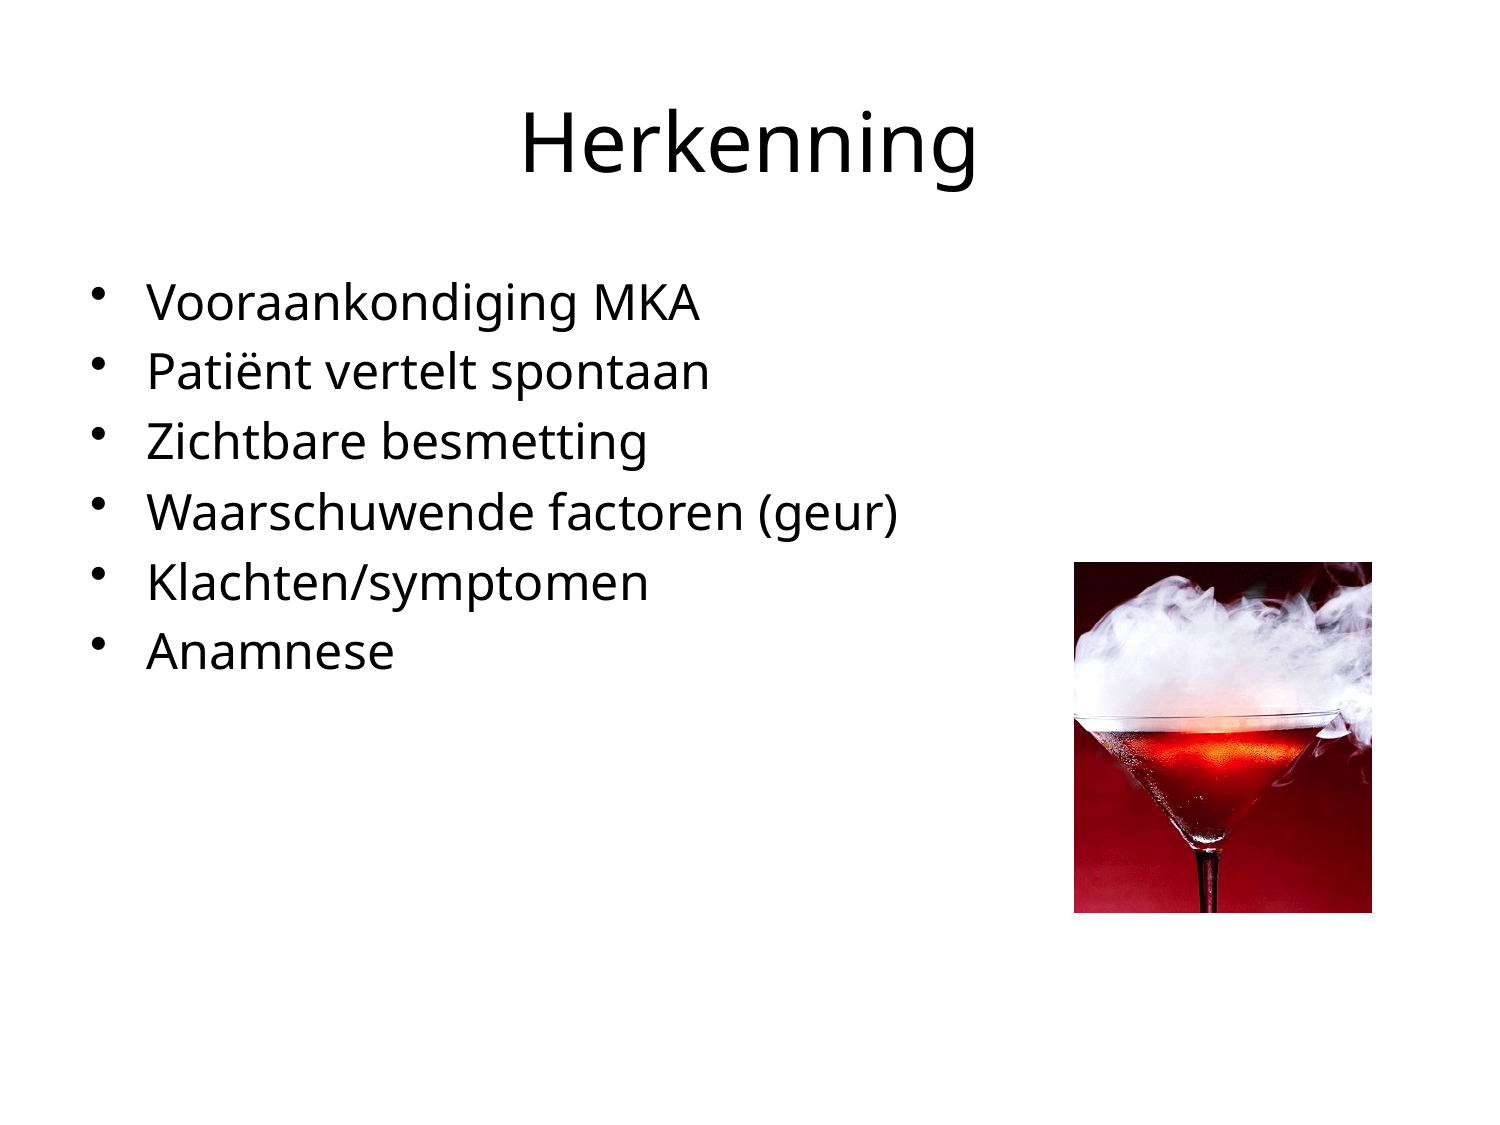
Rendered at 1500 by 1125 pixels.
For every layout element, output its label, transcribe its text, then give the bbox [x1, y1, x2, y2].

picture [1074, 562, 1372, 913]
list Vooraankondiging MKA Patiënt vertelt spontaan Zichtbare besmetting Waarschuwende factoren (geur) Klachten/symptomen Anamnese [75, 262, 1425, 1005]
title Herkenning [75, 45, 1425, 233]
